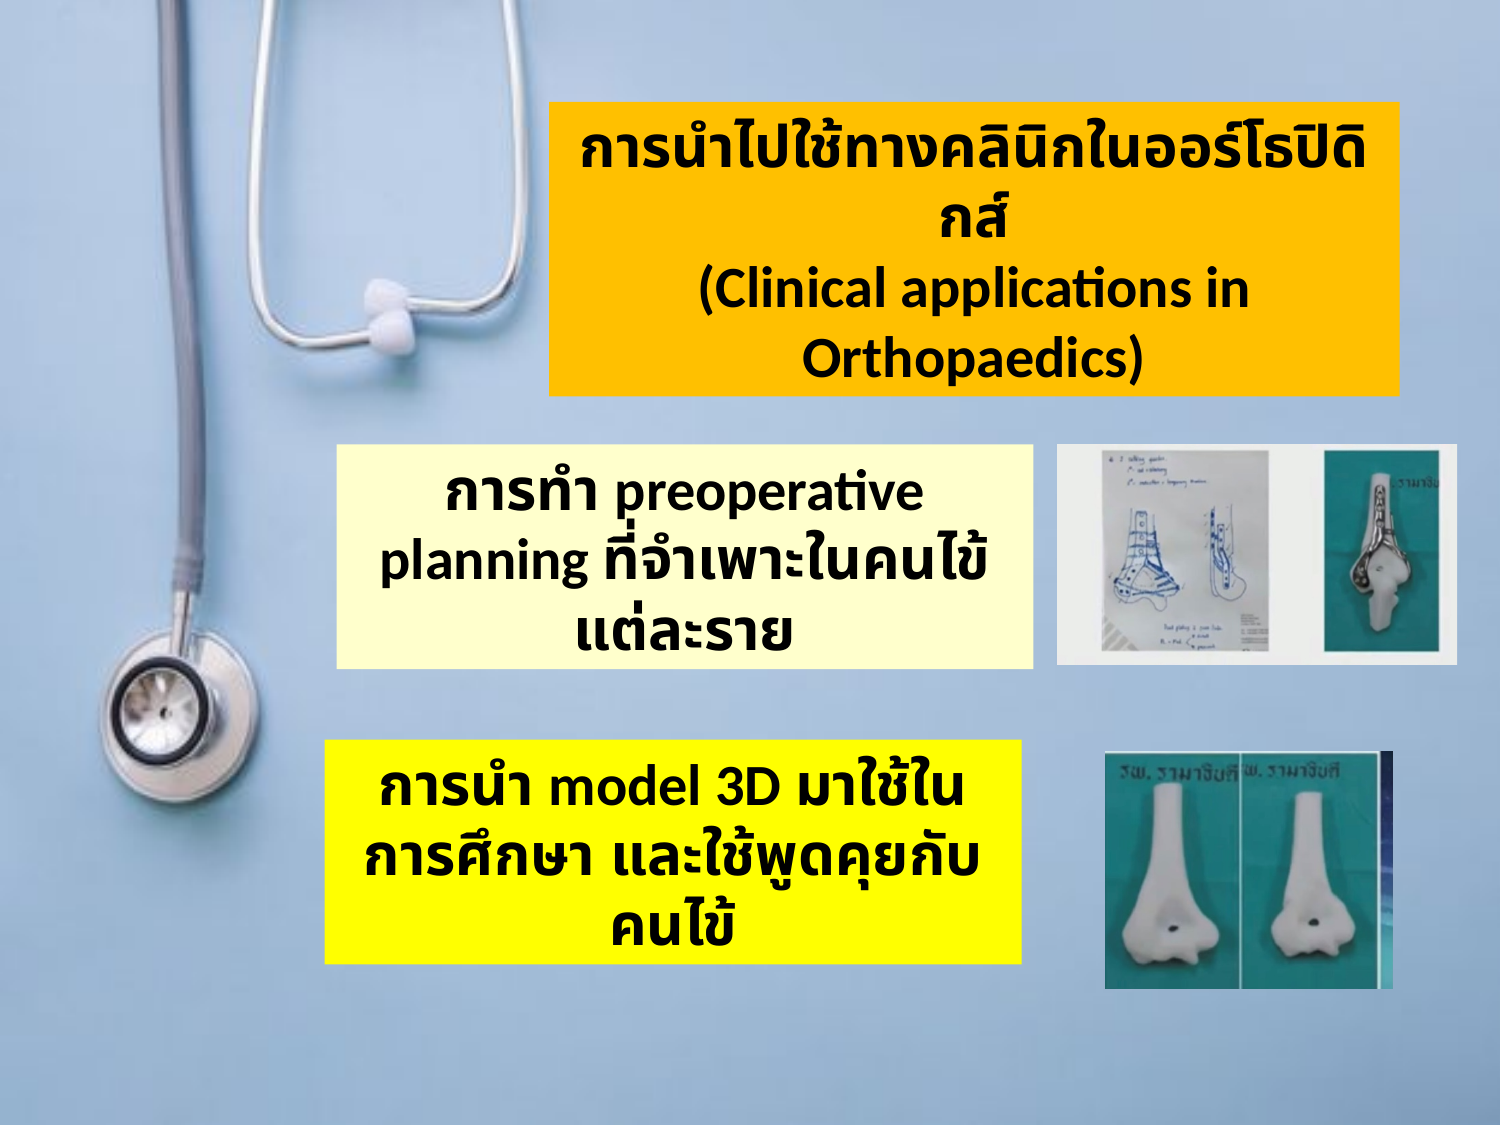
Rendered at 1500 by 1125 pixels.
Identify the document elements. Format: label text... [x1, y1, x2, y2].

text_box การนำ model 3D มาใช้ในการศึกษา และใช้พูดคุยกับคนไข้ [324, 739, 1022, 965]
text_box การทำ preoperative planning ที่จำเพาะในคนไข้แต่ละราย [336, 444, 1034, 670]
text_box การนำไปใช้ทางคลินิกในออร์โธปิดิกส์ (Clinical applications in Orthopaedics) [549, 101, 1400, 397]
picture [0, 0, 1500, 1125]
